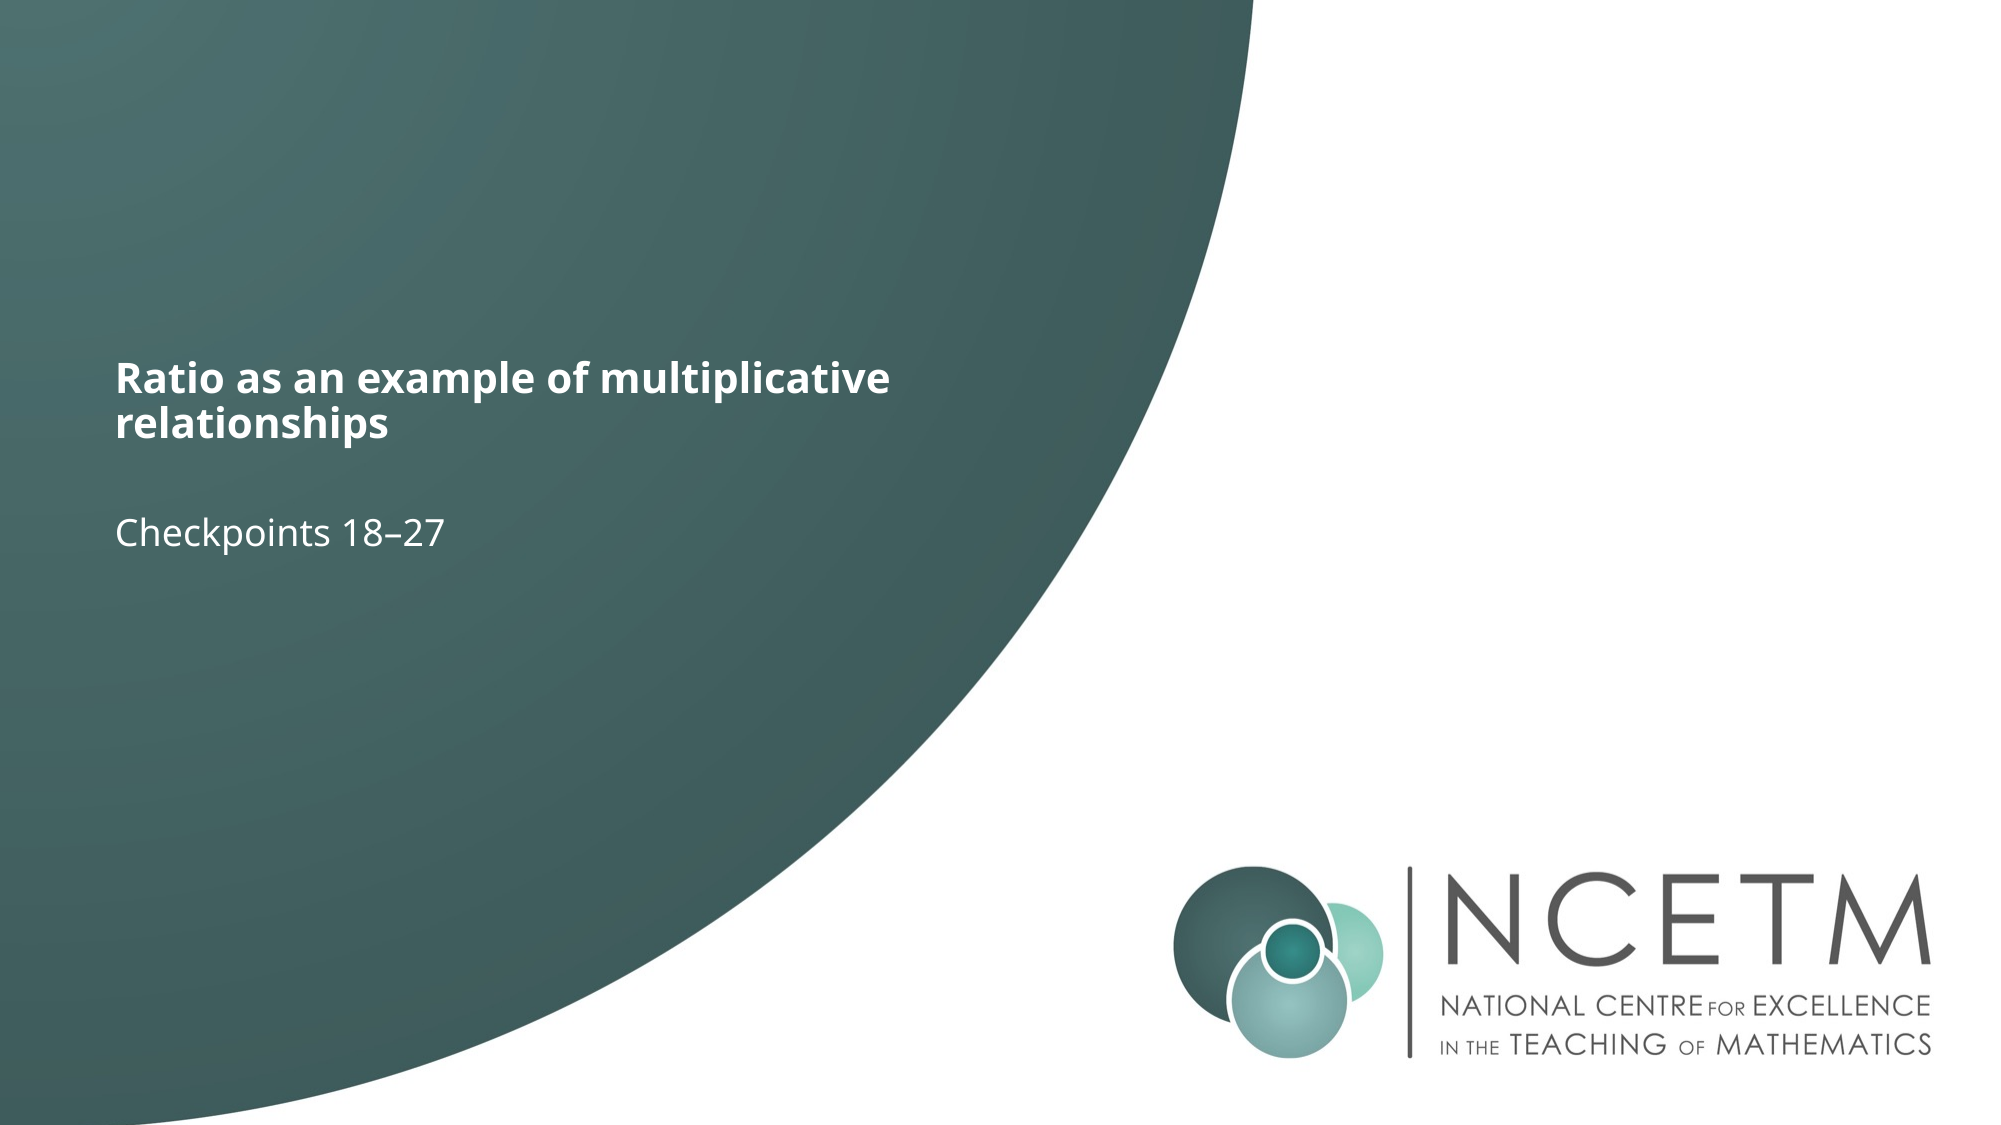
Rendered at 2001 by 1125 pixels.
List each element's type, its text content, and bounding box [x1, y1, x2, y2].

title Ratio as an example of multiplicative relationships [99, 349, 1093, 456]
subtitle Checkpoints 18–27 [99, 506, 1095, 696]
picture [0, 0, 2001, 1125]
